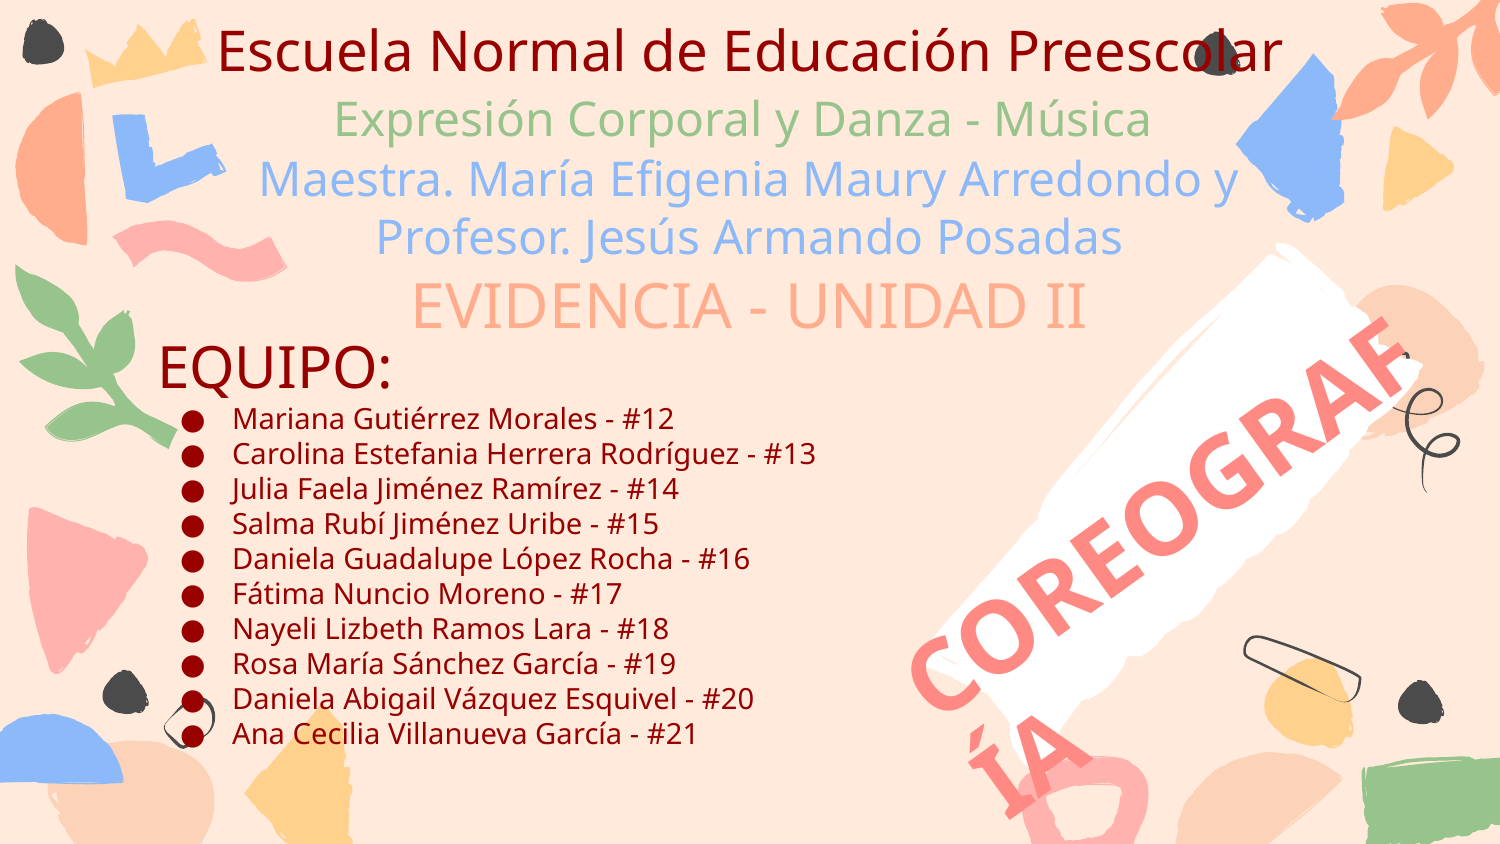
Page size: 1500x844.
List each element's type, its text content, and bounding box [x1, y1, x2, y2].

text_box EVIDENCIA - UNIDAD II [237, 251, 1263, 357]
text_box [1041, 243, 1342, 507]
text_box Maestra. María Efigenia Maury Arredondo y Profesor. Jesús Armando Posadas [237, 133, 1263, 251]
text_box COREOGRAFÍA [857, 264, 1500, 844]
text_box EQUIPO: Mariana Gutiérrez Morales - #12 Carolina Estefania Herrera Rodríguez - #13 Julia Faela Jiménez Ramírez - #14 Salma Rubí Jiménez Uribe - #15 Daniela Guadalupe López Rocha - #16 Fátima Nuncio Moreno - #17 Nayeli Lizbeth Ramos Lara - #18 Rosa María Sánchez García - #19 Daniela Abigail Vázquez Esquivel - #20 Ana Cecilia Villanueva García - #21 [142, 315, 881, 766]
text_box Escuela Normal de Educación Preescolar [178, 0, 1322, 98]
text_box Expresión Corporal y Danza - Música [237, 73, 1263, 133]
